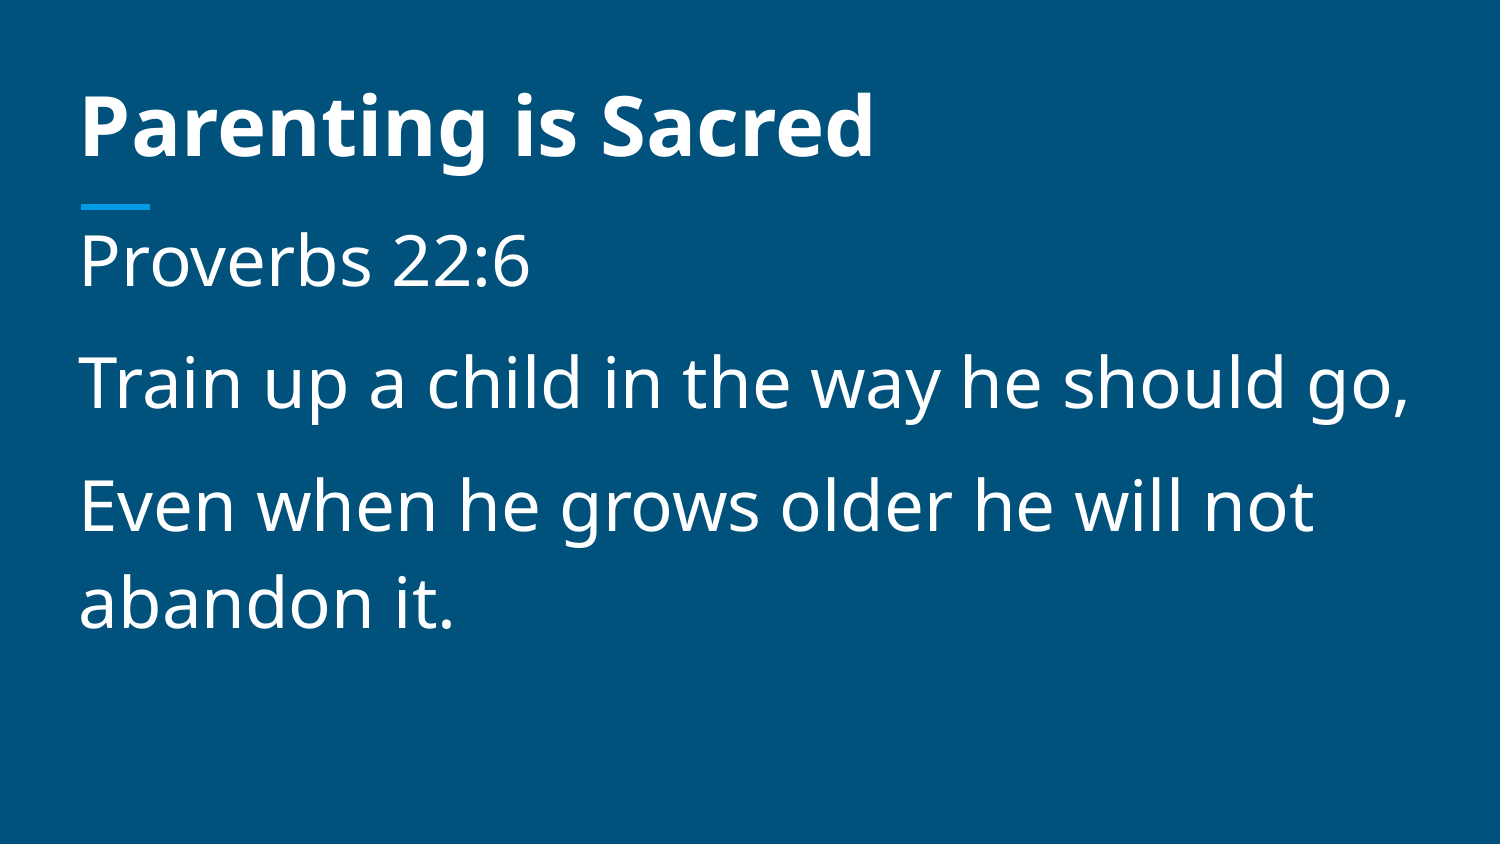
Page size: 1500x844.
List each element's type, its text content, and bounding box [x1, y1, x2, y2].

title Parenting is Sacred [63, 75, 1437, 187]
list Proverbs 22:6 Train up a child in the way he should go, Even when he grows older he will not abandon it. [63, 187, 1437, 828]
